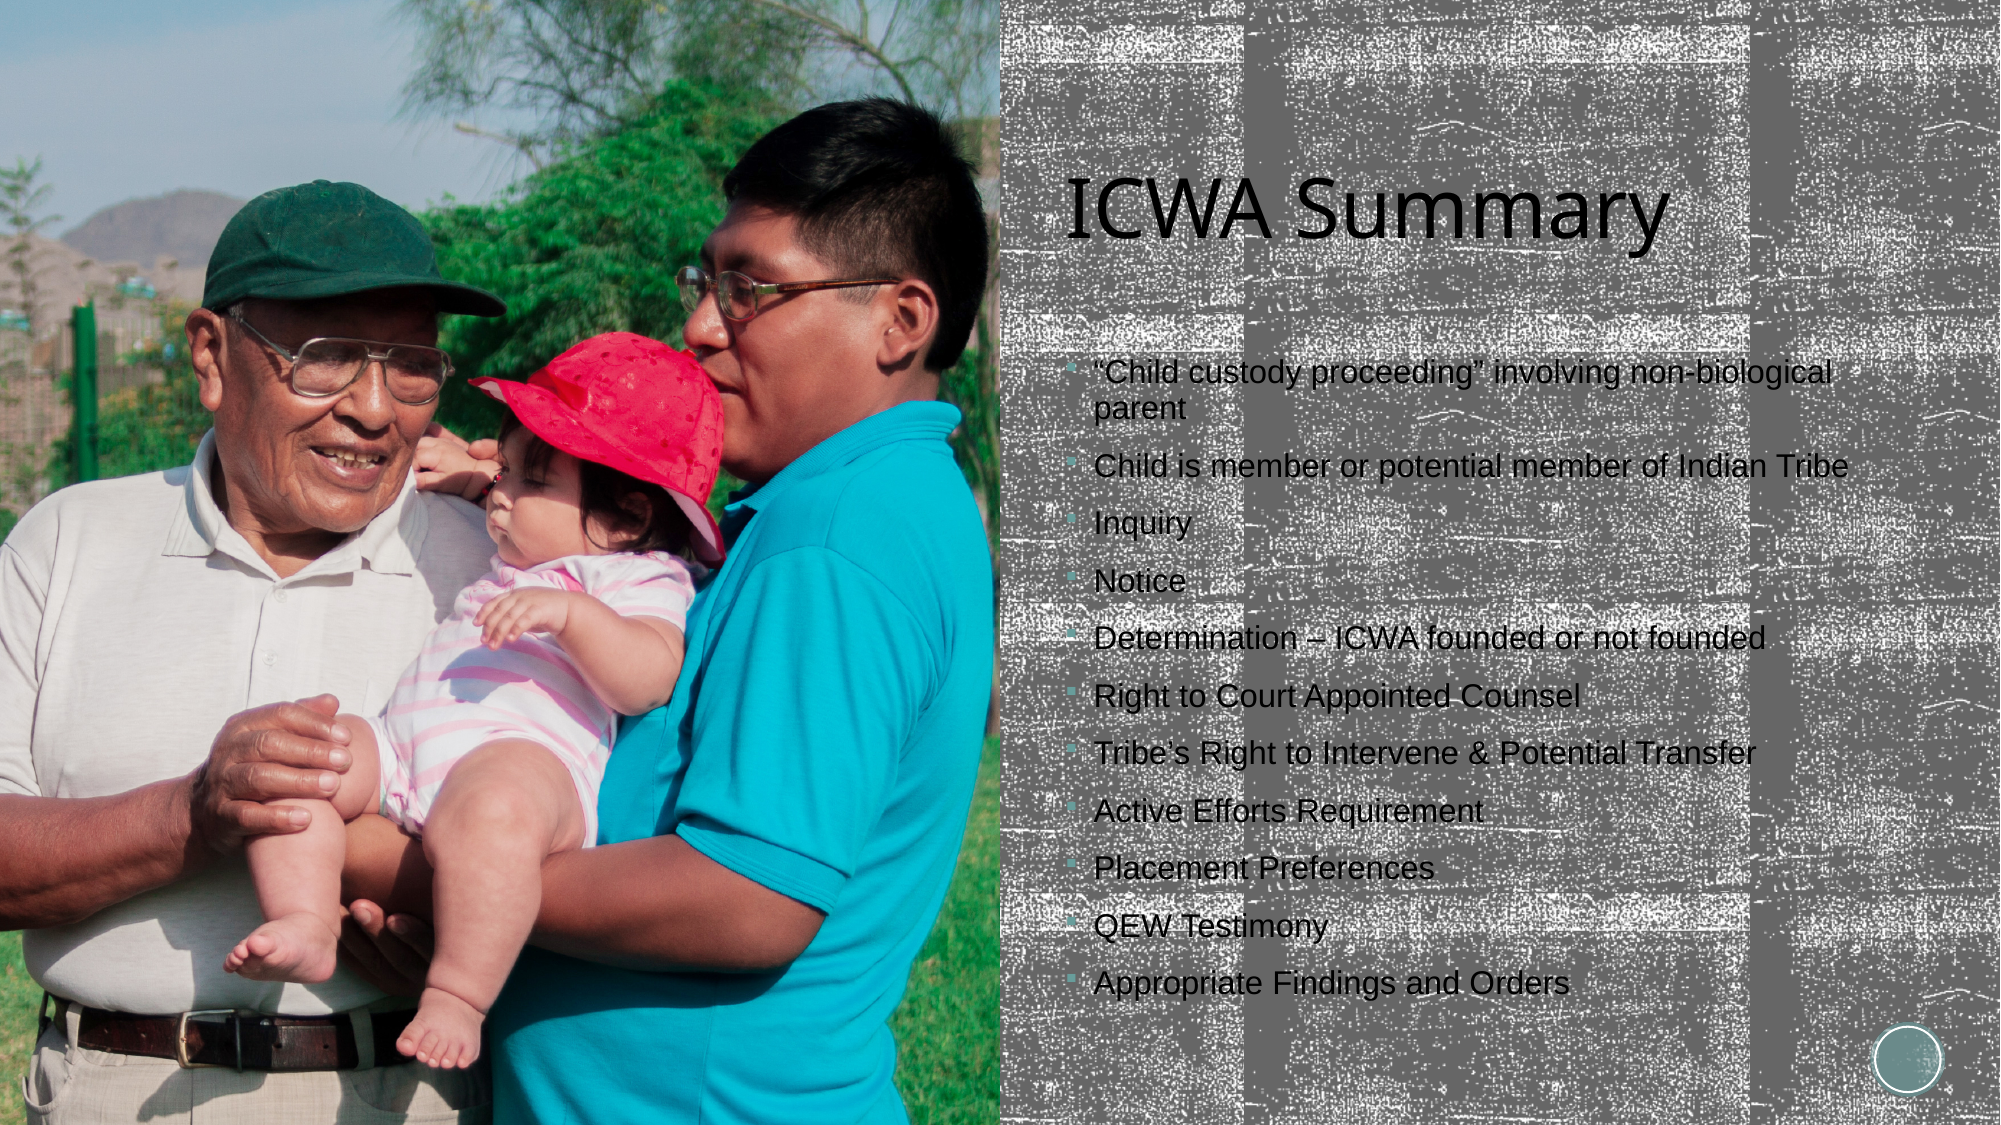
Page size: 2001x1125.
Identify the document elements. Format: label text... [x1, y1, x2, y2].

title ICWA Summary [1050, 79, 1920, 344]
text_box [1872, 1024, 1943, 1096]
list “Child custody proceeding” involving non-biological parent Child is member or potential member of Indian Tribe Inquiry Notice Determination – ICWA founded or not founded Right to Court Appointed Counsel Tribe’s Right to Intervene & Potential Transfer Active Efforts Requirement Placement Preferences QEW Testimony Appropriate Findings and Orders [1050, 348, 1920, 1013]
text_box [1001, 0, 2000, 1125]
picture [0, 0, 1000, 1125]
